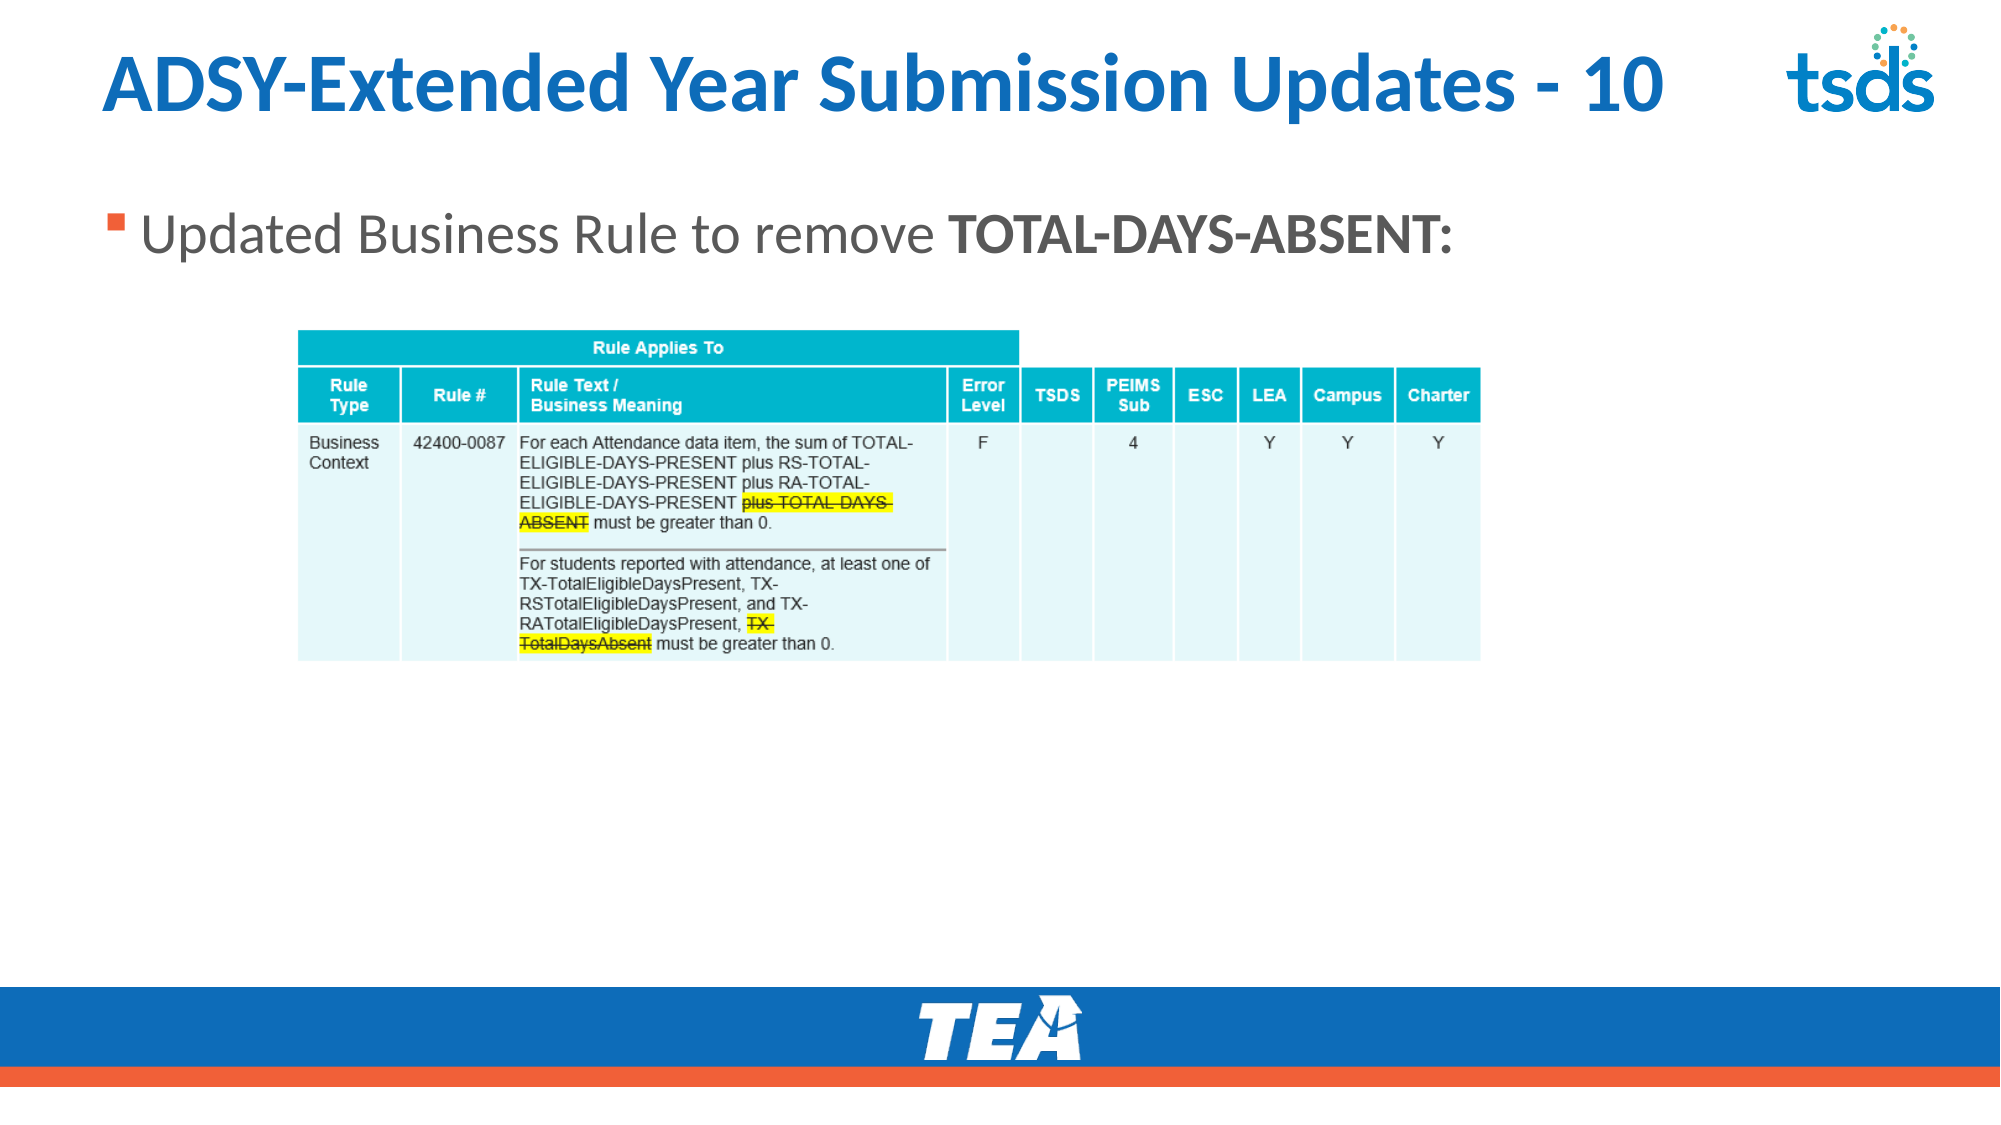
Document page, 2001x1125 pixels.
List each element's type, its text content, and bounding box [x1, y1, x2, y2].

picture [918, 994, 1082, 1060]
title ADSY-Extended Year Submission Updates - 10 [87, 23, 1913, 147]
text_box Updated Business Rule to remove TOTAL-DAYS-ABSENT: [87, 187, 1913, 902]
picture [292, 319, 1493, 666]
picture [1913, 24, 1934, 112]
